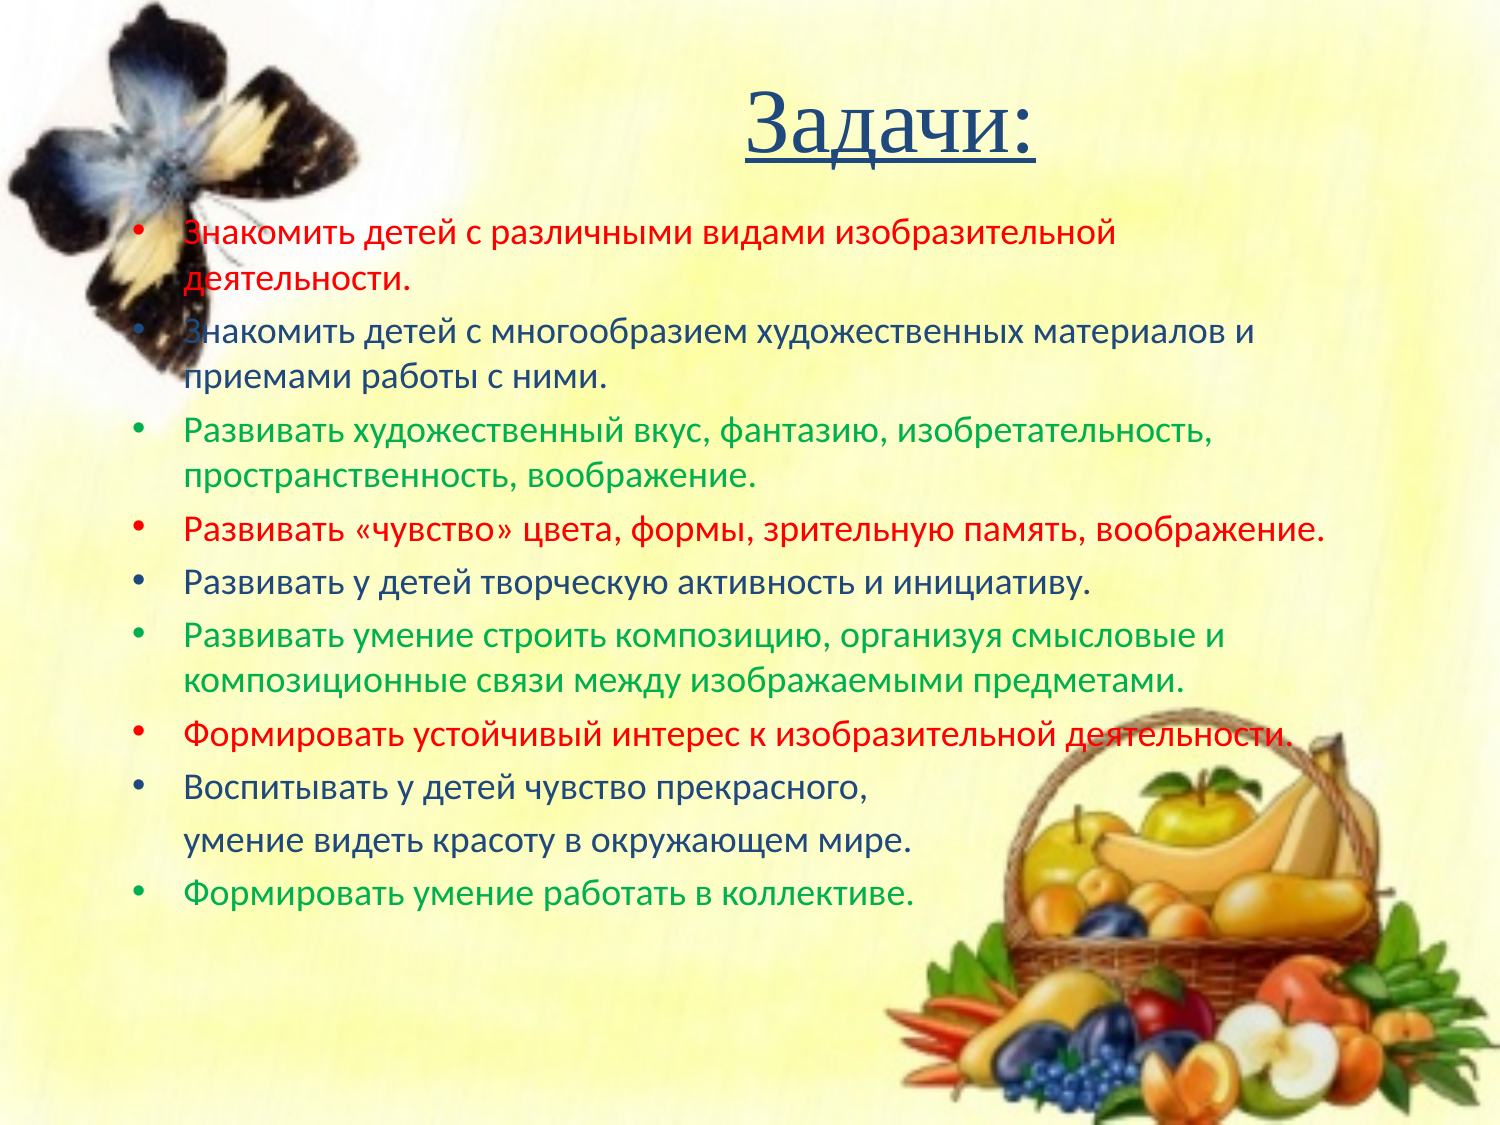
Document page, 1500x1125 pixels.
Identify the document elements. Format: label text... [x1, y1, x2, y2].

list Знакомить детей с различными видами изобразительной деятельности. Знакомить детей с многообразием художественных материалов и приемами работы с ними. Развивать художественный вкус, фантазию, изобретательность, пространственность, воображение. Развивать «чувство» цвета, формы, зрительную память, воображение. Развивать у детей творческую активность и инициативу. Развивать умение строить композицию, организуя смысловые и композиционные связи между изображаемыми предметами. Формировать устойчивый интерес к изобразительной деятельности. Воспитывать у детей чувство прекрасного, умение видеть красоту в окружающем мире. Формировать умение работать в коллективе. [117, 199, 1367, 958]
picture [0, 0, 1500, 1125]
title Задачи: [585, 45, 1196, 188]
